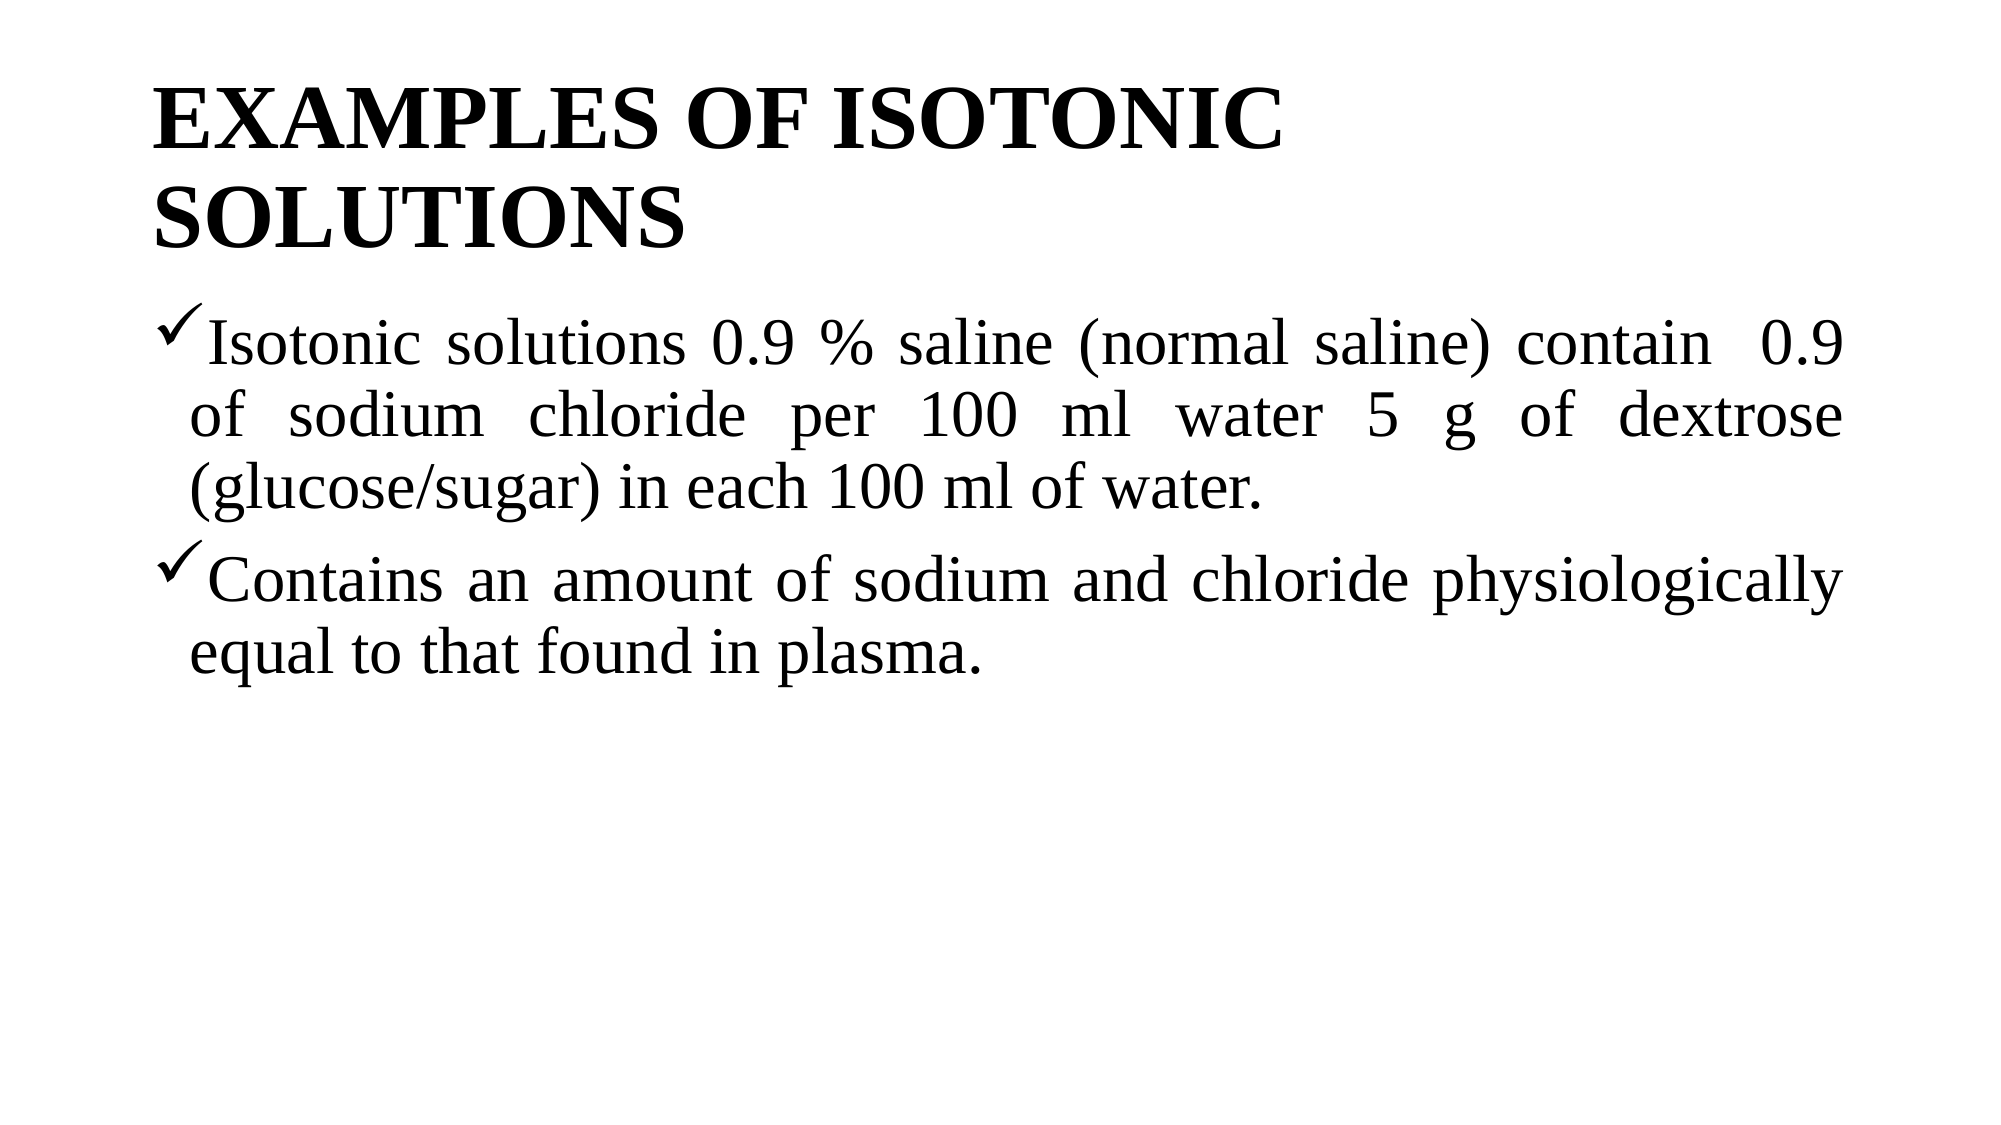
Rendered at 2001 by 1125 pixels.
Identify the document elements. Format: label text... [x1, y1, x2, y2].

title EXAMPLES OF ISOTONIC SOLUTIONS [137, 59, 1863, 278]
list Isotonic solutions 0.9 % saline (normal saline) contain 0.9 of sodium chloride per 100 ml water 5 g of dextrose (glucose/sugar) in each 100 ml of water. Contains an amount of sodium and chloride physiologically equal to that found in plasma. [137, 299, 1863, 1014]
